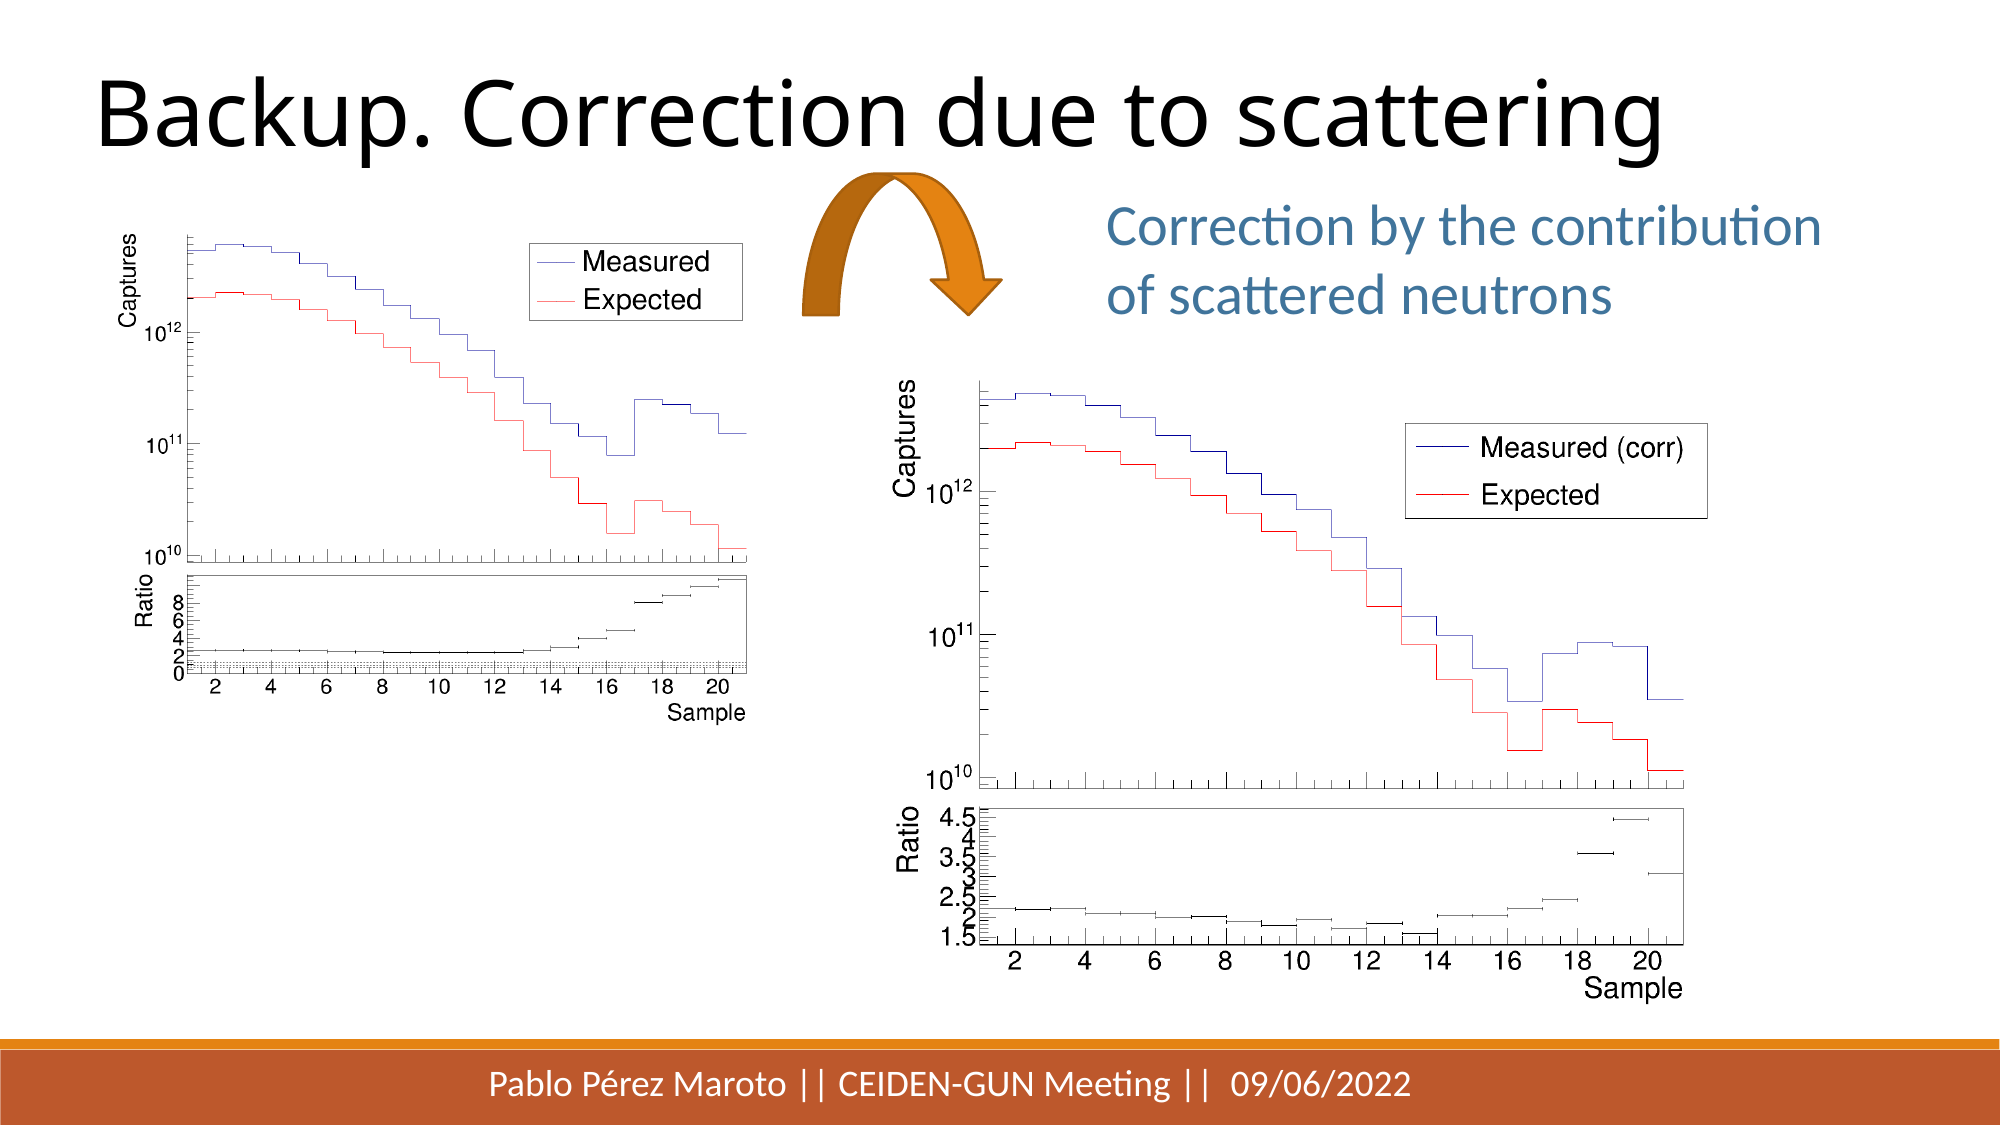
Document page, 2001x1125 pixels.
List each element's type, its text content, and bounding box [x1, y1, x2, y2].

picture [885, 365, 1712, 1007]
picture [114, 218, 770, 727]
text_box [801, 172, 1003, 317]
text_box Backup. Correction due to scattering [78, 47, 1921, 172]
text_box Correction by the contribution of scattered neutrons [1091, 179, 1865, 334]
text_box Pablo Pérez Maroto || CEIDEN-GUN Meeting || 09/06/2022 [299, 1051, 1603, 1112]
